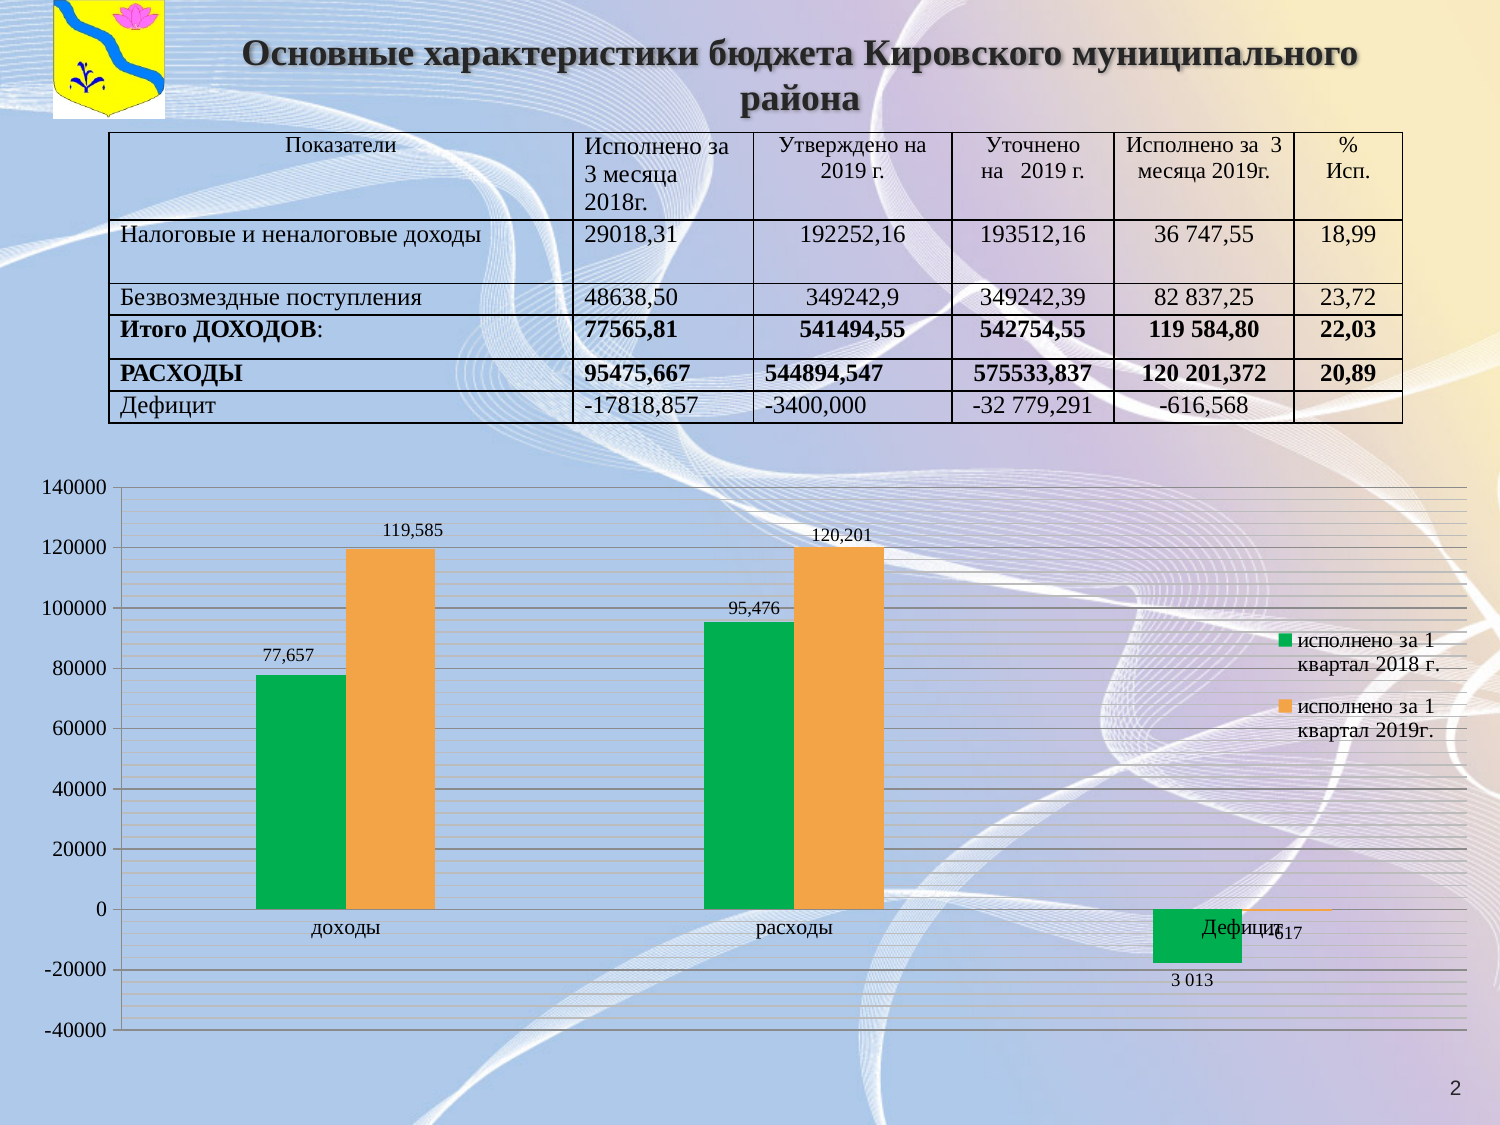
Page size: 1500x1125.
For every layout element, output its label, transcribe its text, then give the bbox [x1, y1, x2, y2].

table_cell 120 201,372 [1115, 360, 1293, 390]
table_header Утверждено на 2019 г. [754, 133, 951, 219]
table_cell 22,03 [1295, 316, 1402, 358]
table_cell 29018,31 [574, 221, 753, 283]
table_cell 77565,81 [574, 316, 753, 358]
table_cell 82 837,25 [1115, 284, 1293, 314]
table_header Уточнено на 2019 г. [953, 133, 1113, 219]
table_cell РАСХОДЫ [110, 360, 572, 390]
table_cell -616,568 [1115, 392, 1293, 422]
table_header % Исп. [1295, 133, 1402, 219]
table_cell -17818,857 [574, 392, 753, 422]
picture [0, 0, 1500, 1125]
table_cell 192252,16 [754, 221, 951, 283]
table_cell -32 779,291 [953, 392, 1113, 422]
table_cell 575533,837 [953, 360, 1113, 390]
table_cell 20,89 [1295, 360, 1402, 390]
table_cell 541494,55 [754, 316, 951, 358]
slide_number 2 [1417, 1057, 1494, 1118]
table_header Показатели [110, 133, 572, 219]
table_cell 119 584,80 [1115, 316, 1293, 358]
table_cell 542754,55 [953, 316, 1113, 358]
table_cell 18,99 [1295, 221, 1402, 283]
table_cell Безвозмездные поступления [110, 284, 572, 314]
table_cell Налоговые и неналоговые доходы [110, 221, 572, 283]
table_cell [1295, 392, 1402, 422]
title Основные характеристики бюджета Кировского муниципального района [181, 0, 1420, 146]
table_cell 193512,16 [953, 221, 1113, 283]
table_header Исполнено за 3 месяца 2018г. [574, 133, 753, 219]
table_cell 48638,50 [574, 284, 753, 314]
table_cell 544894,547 [754, 360, 951, 390]
table_cell Дефицит [110, 392, 572, 422]
table_cell 95475,667 [574, 360, 753, 390]
table_cell 349242,9 [754, 284, 951, 314]
table_cell Итого ДОХОДОВ: [110, 316, 572, 358]
chart [21, 465, 1472, 1074]
table_header Исполнено за 3 месяца 2019г. [1115, 133, 1293, 219]
table_cell 349242,39 [953, 284, 1113, 314]
table_cell -3400,000 [754, 392, 951, 422]
table_cell 36 747,55 [1115, 221, 1293, 283]
table_cell 23,72 [1295, 284, 1402, 314]
